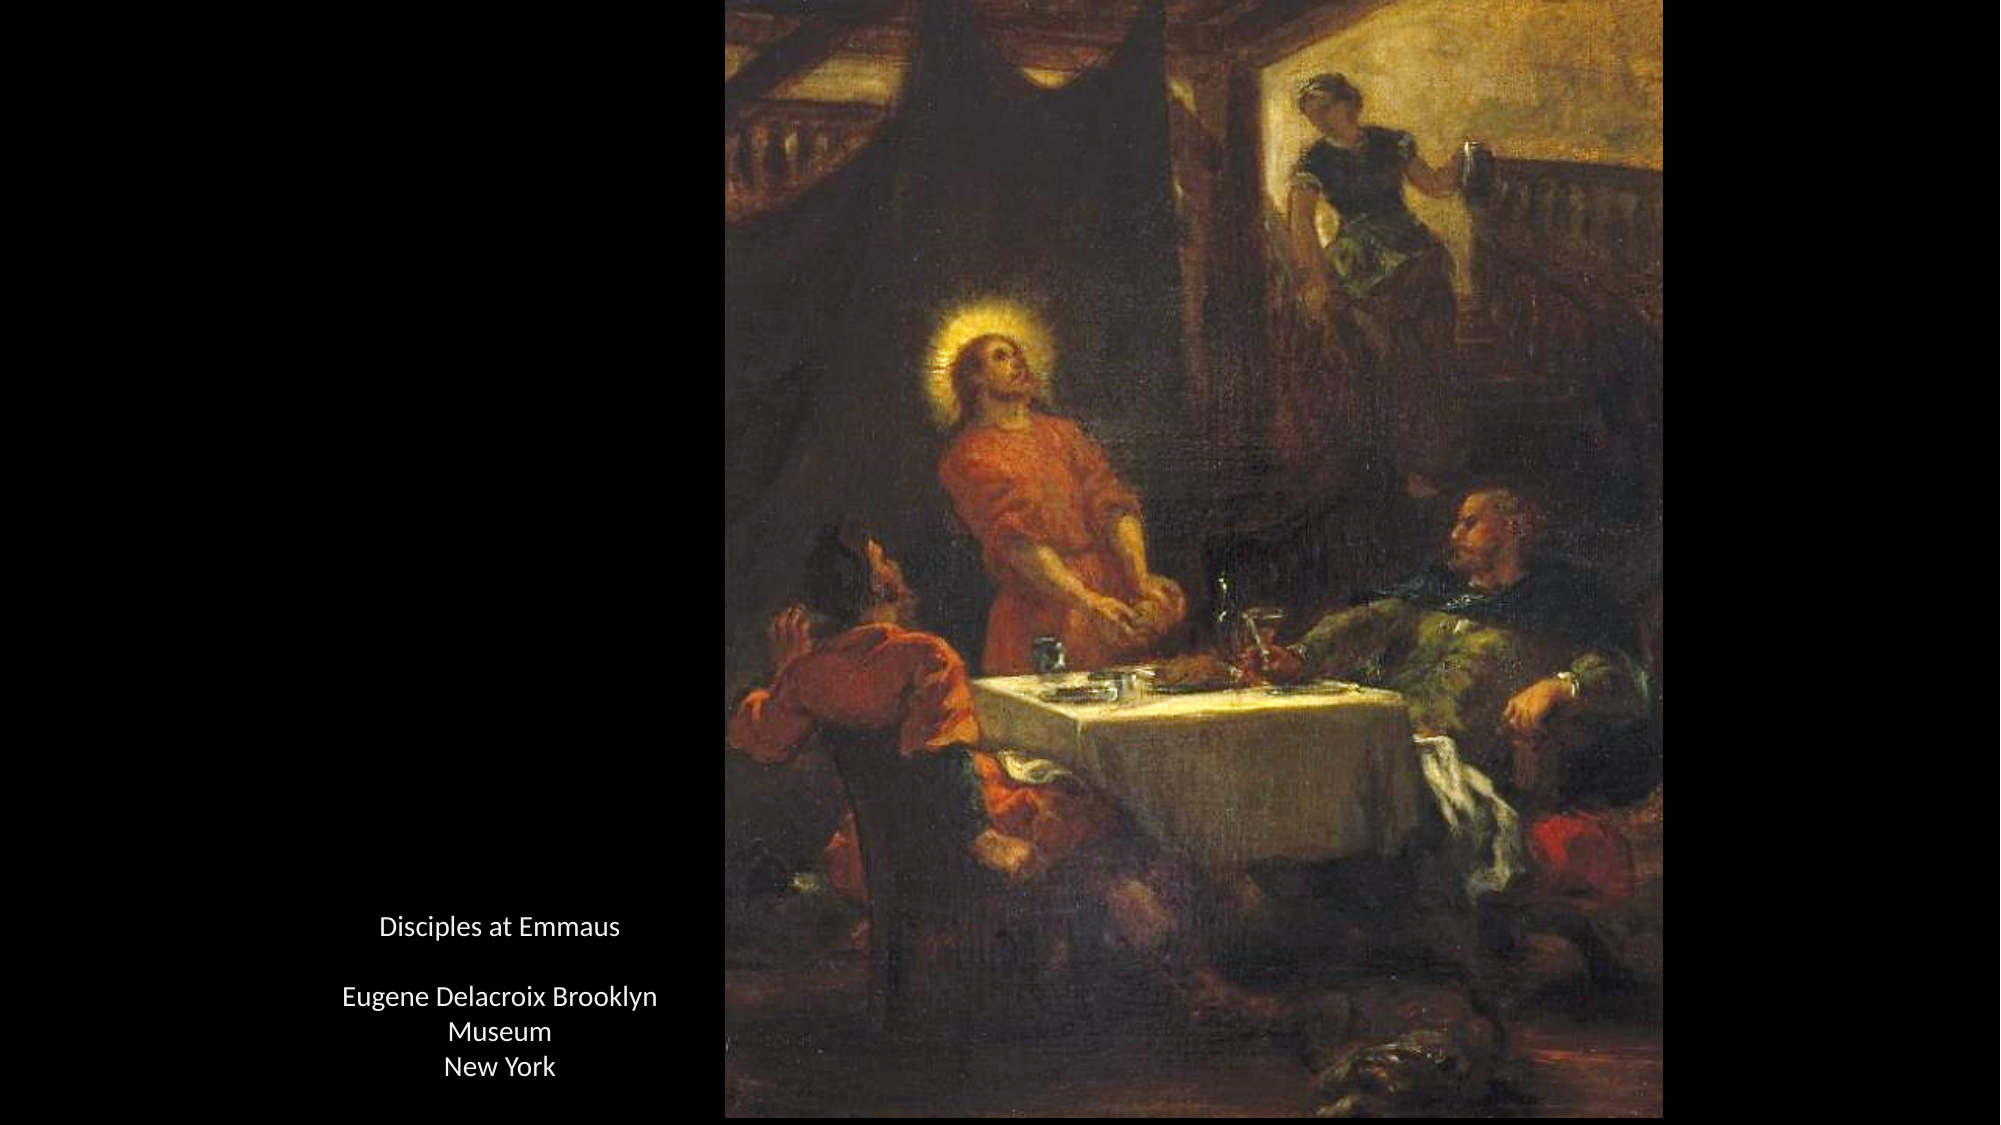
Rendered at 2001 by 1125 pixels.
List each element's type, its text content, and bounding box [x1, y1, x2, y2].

text_box Disciples at Emmaus Eugene Delacroix Brooklyn Museum New York [312, 899, 688, 1090]
picture [724, 0, 1663, 1118]
